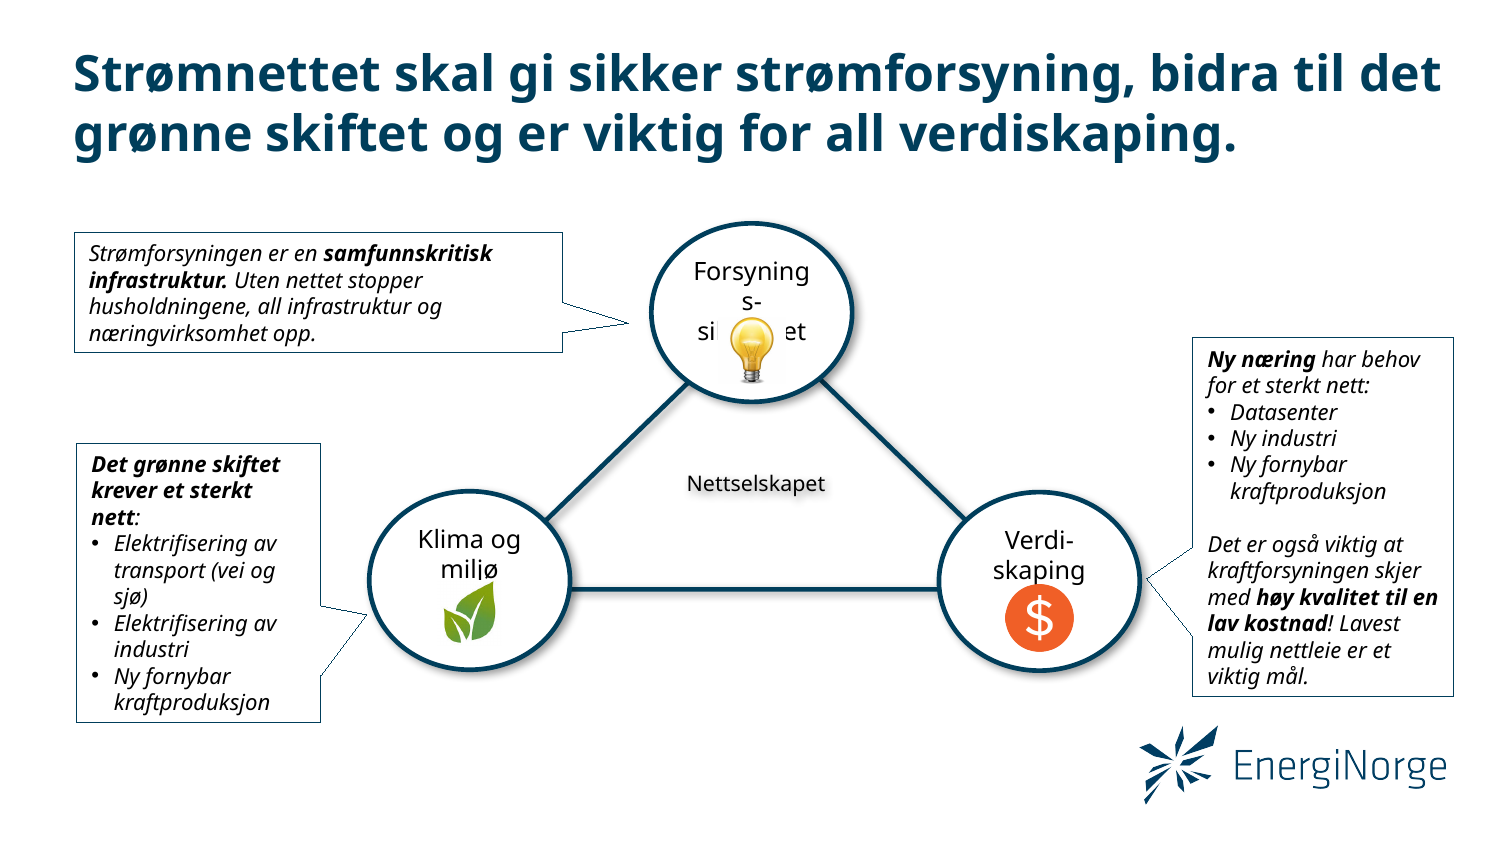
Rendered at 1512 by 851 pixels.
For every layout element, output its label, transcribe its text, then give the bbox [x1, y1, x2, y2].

text_box Strømforsyningen er en samfunnskritisk infrastruktur. Uten nettet stopper husholdningene, all infrastruktur og næringvirksomhet opp. [74, 232, 629, 353]
title Strømnettet skal gi sikker strømforsyning, bidra til det grønne skiftet og er viktig for all verdiskaping. [73, 41, 1454, 163]
text_box Det grønne skiftet krever et sterkt nett: Elektrifisering av transport (vei og sjø) Elektrifisering av industri Ny fornybar kraftproduksjon [76, 443, 367, 723]
text_box Ny næring har behov for et sterkt nett: Datasenter Ny industri Ny fornybar kraftproduksjon Det er også viktig at kraftforsyningen skjer med høy kvalitet til en lav kostnad! Lavest mulig nettleie er et viktig mål. [1146, 337, 1454, 697]
text_box [571, 386, 938, 590]
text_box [369, 491, 571, 670]
picture [1139, 725, 1446, 805]
picture [718, 317, 786, 384]
text_box Forsynings-sikkerhet [650, 222, 853, 403]
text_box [938, 492, 1140, 671]
text_box Nettselskapet [622, 464, 890, 559]
